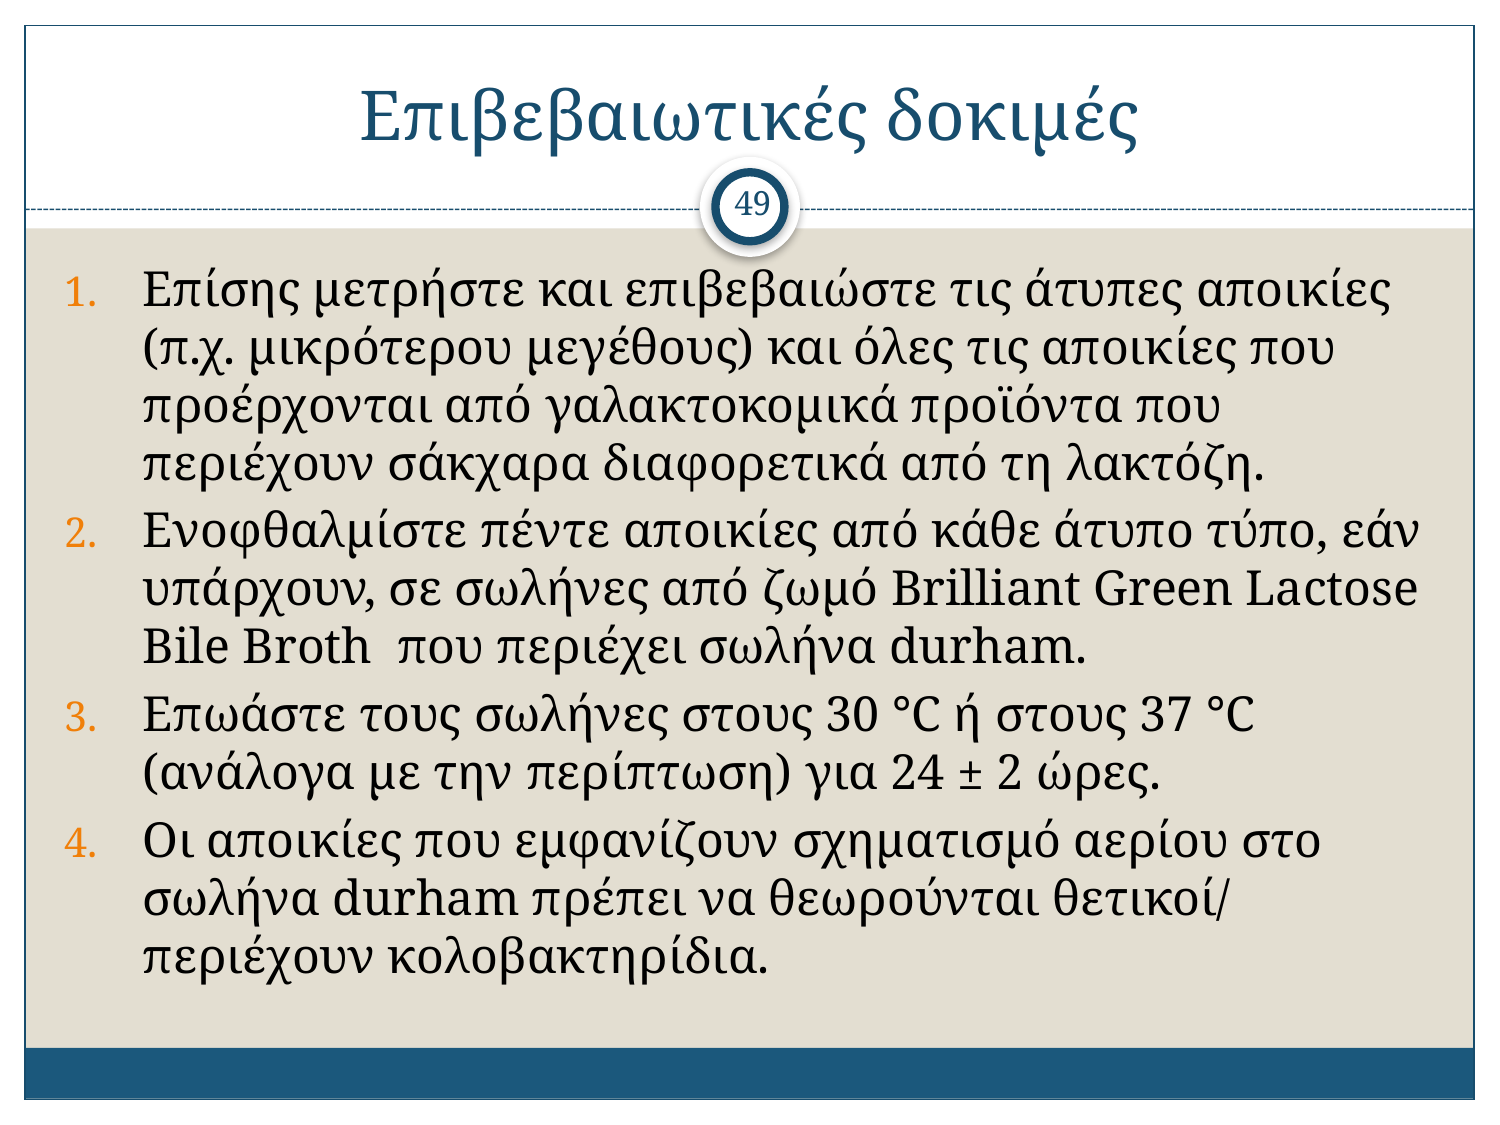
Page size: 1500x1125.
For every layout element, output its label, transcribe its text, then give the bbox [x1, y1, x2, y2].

list Επίσης μετρήστε και επιβεβαιώστε τις άτυπες αποικίες (π.χ. μικρότερου μεγέθους) και όλες τις αποικίες που προέρχονται από γαλακτοκομικά προϊόντα που περιέχουν σάκχαρα διαφορετικά από τη λακτόζη. Ενοφθαλμίστε πέντε αποικίες από κάθε άτυπο τύπο, εάν υπάρχουν, σε σωλήνες από ζωμό Brilliant Green Lactose Bile Broth που περιέχει σωλήνα durham. Επωάστε τους σωλήνες στους 30 °C ή στους 37 °C (ανάλογα με την περίπτωση) για 24 ± 2 ώρες. Οι αποικίες που εμφανίζουν σχηματισμό αερίου στο σωλήνα durham πρέπει να θεωρούνται θετικοί/ περιέχουν κολοβακτηρίδια. [49, 250, 1445, 1001]
slide_number 49 [715, 168, 791, 241]
title Επιβεβαιωτικές δοκιμές [49, 37, 1450, 162]
